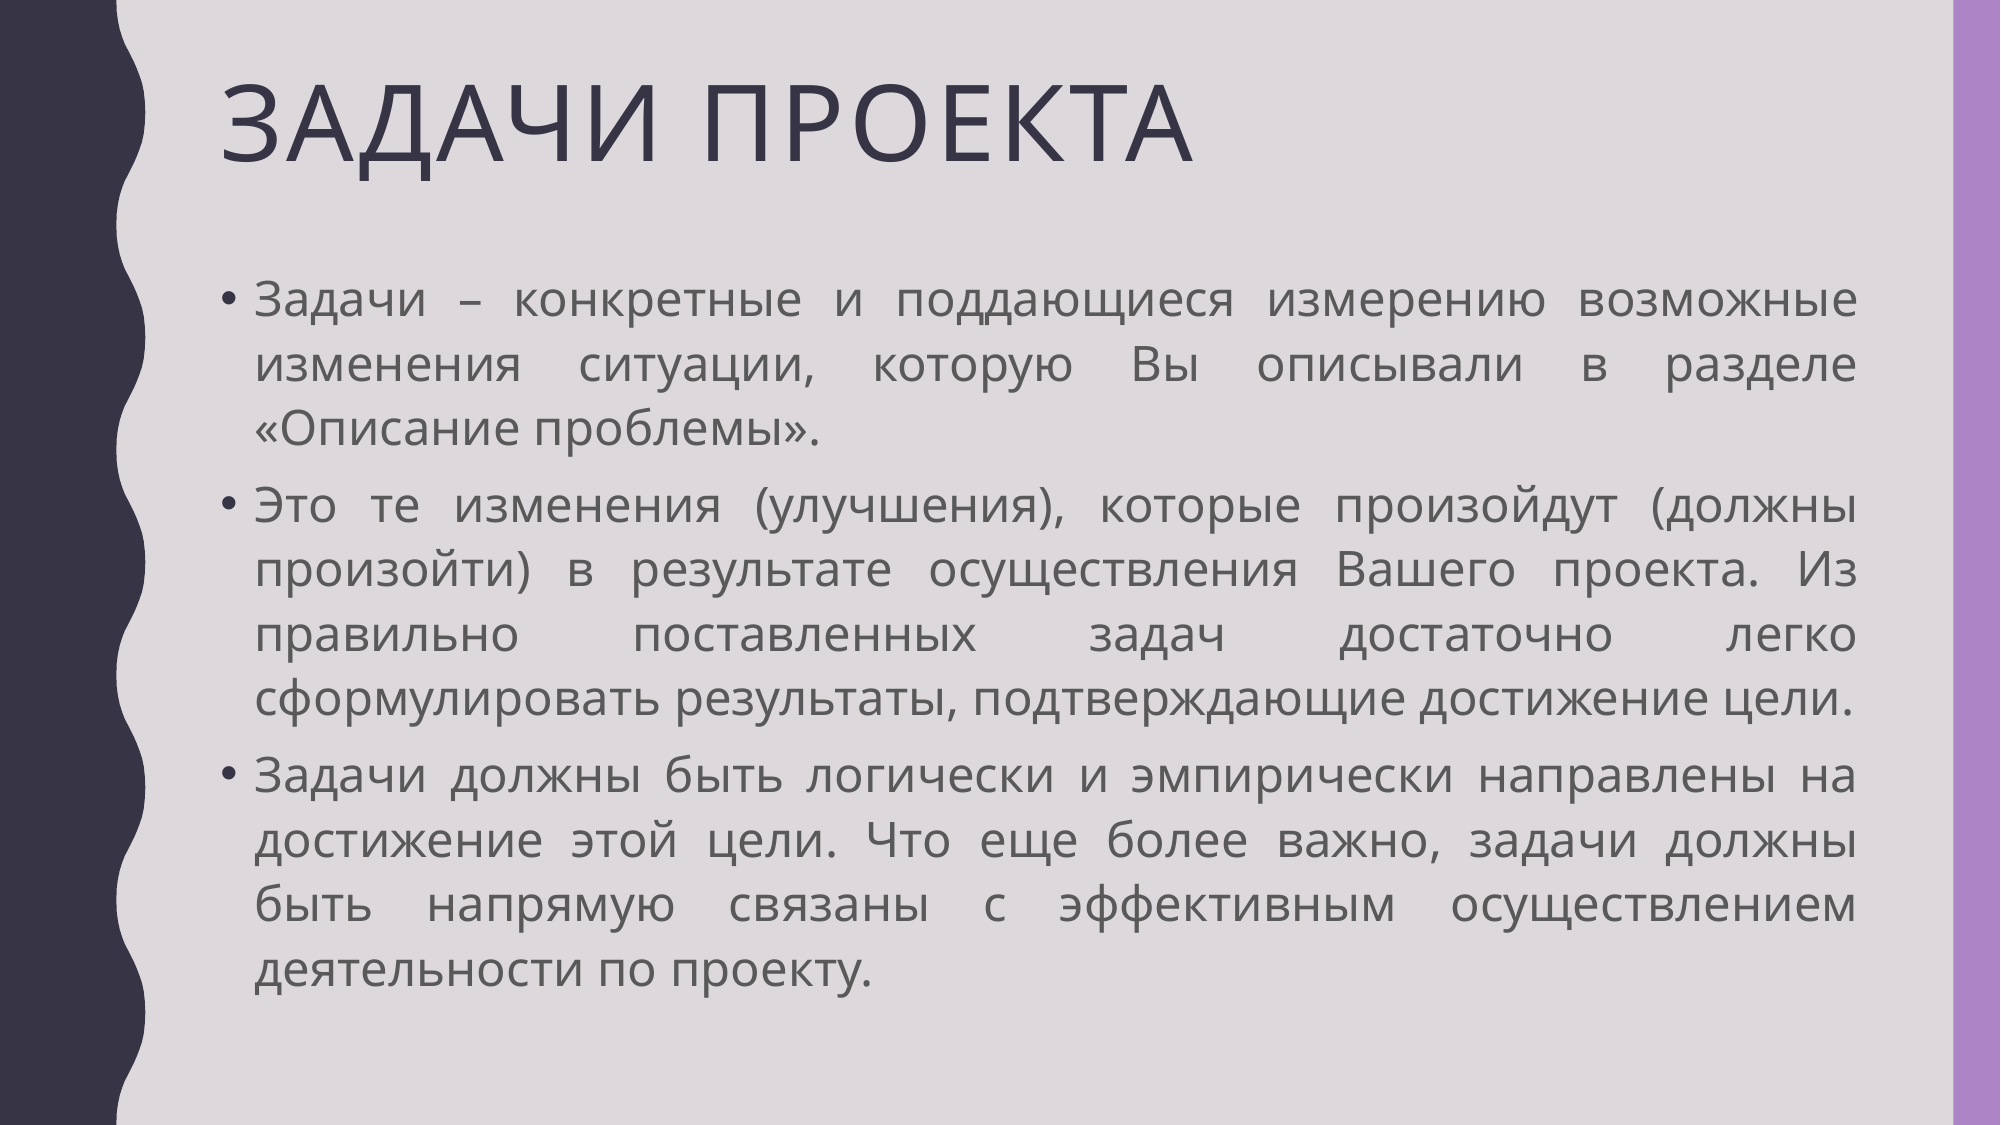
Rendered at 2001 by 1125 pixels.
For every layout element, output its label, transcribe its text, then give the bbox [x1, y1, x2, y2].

title Задачи проекта [205, 62, 1875, 254]
list Задачи – конкретные и поддающиеся измерению возможные изменения ситуации, которую Вы описывали в разделе «Описание проблемы». Это те изменения (улучшения), которые произойдут (должны произойти) в результате осуществления Вашего проекта. Из правильно поставленных задач достаточно легко сформулировать результаты, подтверждающие достижение цели. Задачи должны быть логически и эмпирически направлены на достижение этой цели. Что еще более важно, задачи должны быть напрямую связаны с эффективным осуществлением деятельности по проекту. [205, 254, 1875, 1063]
